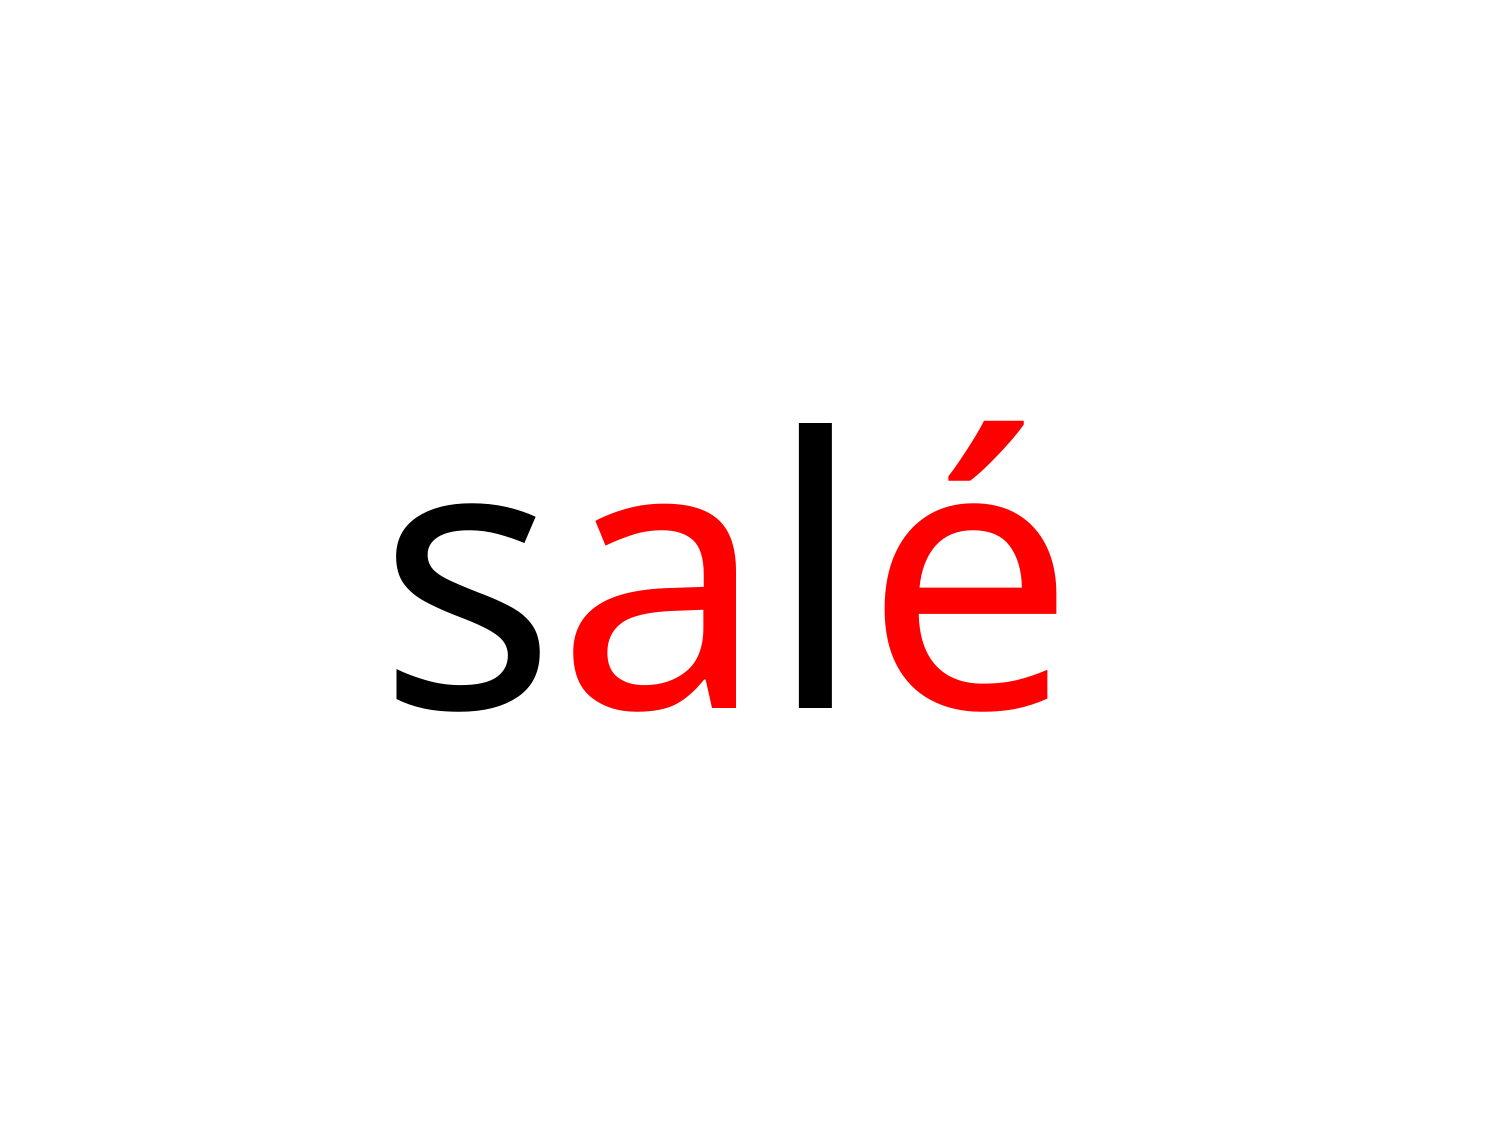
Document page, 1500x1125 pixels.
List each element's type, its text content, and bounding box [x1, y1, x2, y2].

text_box salé [123, 326, 1329, 791]
